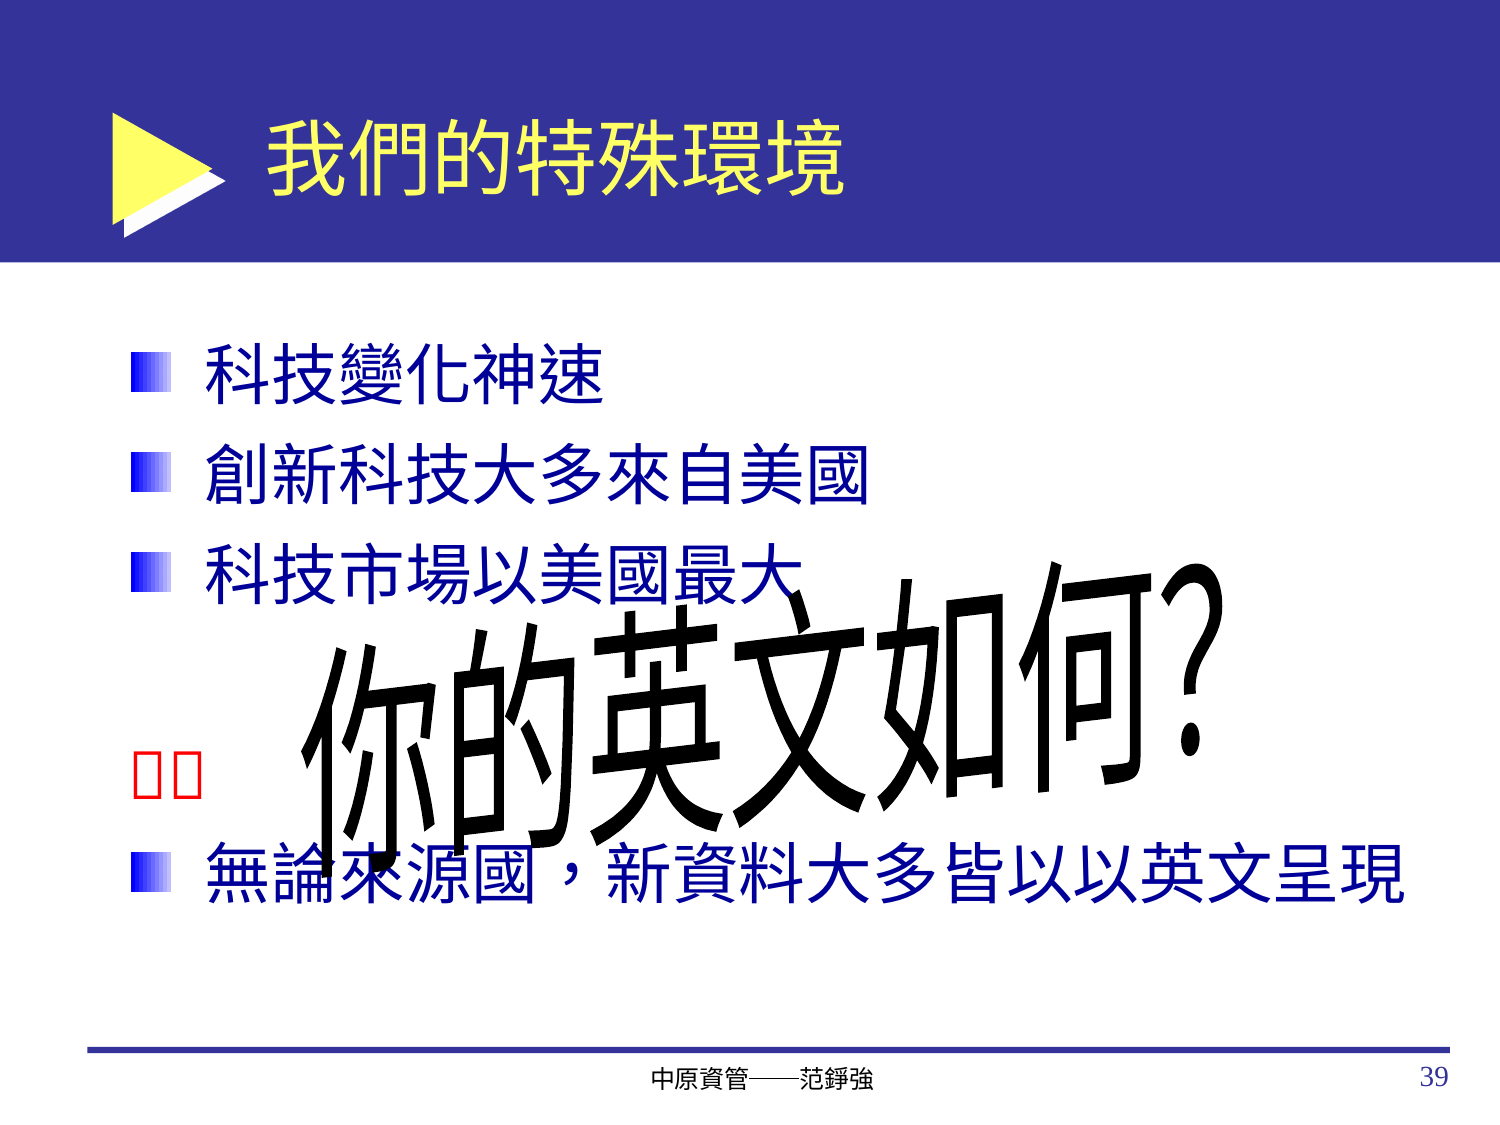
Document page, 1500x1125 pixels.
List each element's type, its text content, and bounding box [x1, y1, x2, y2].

picture [127, 549, 175, 596]
picture [127, 449, 175, 496]
picture [127, 349, 175, 396]
slide_number 39 [1151, 1050, 1465, 1125]
list 科技變化神速 創新科技大多來自美國 科技市場以美國最大  無論來源國，新資料大多皆以以英文呈現 [112, 324, 1436, 1000]
picture [127, 848, 175, 896]
title 我們的特殊環境 [249, 62, 1388, 250]
